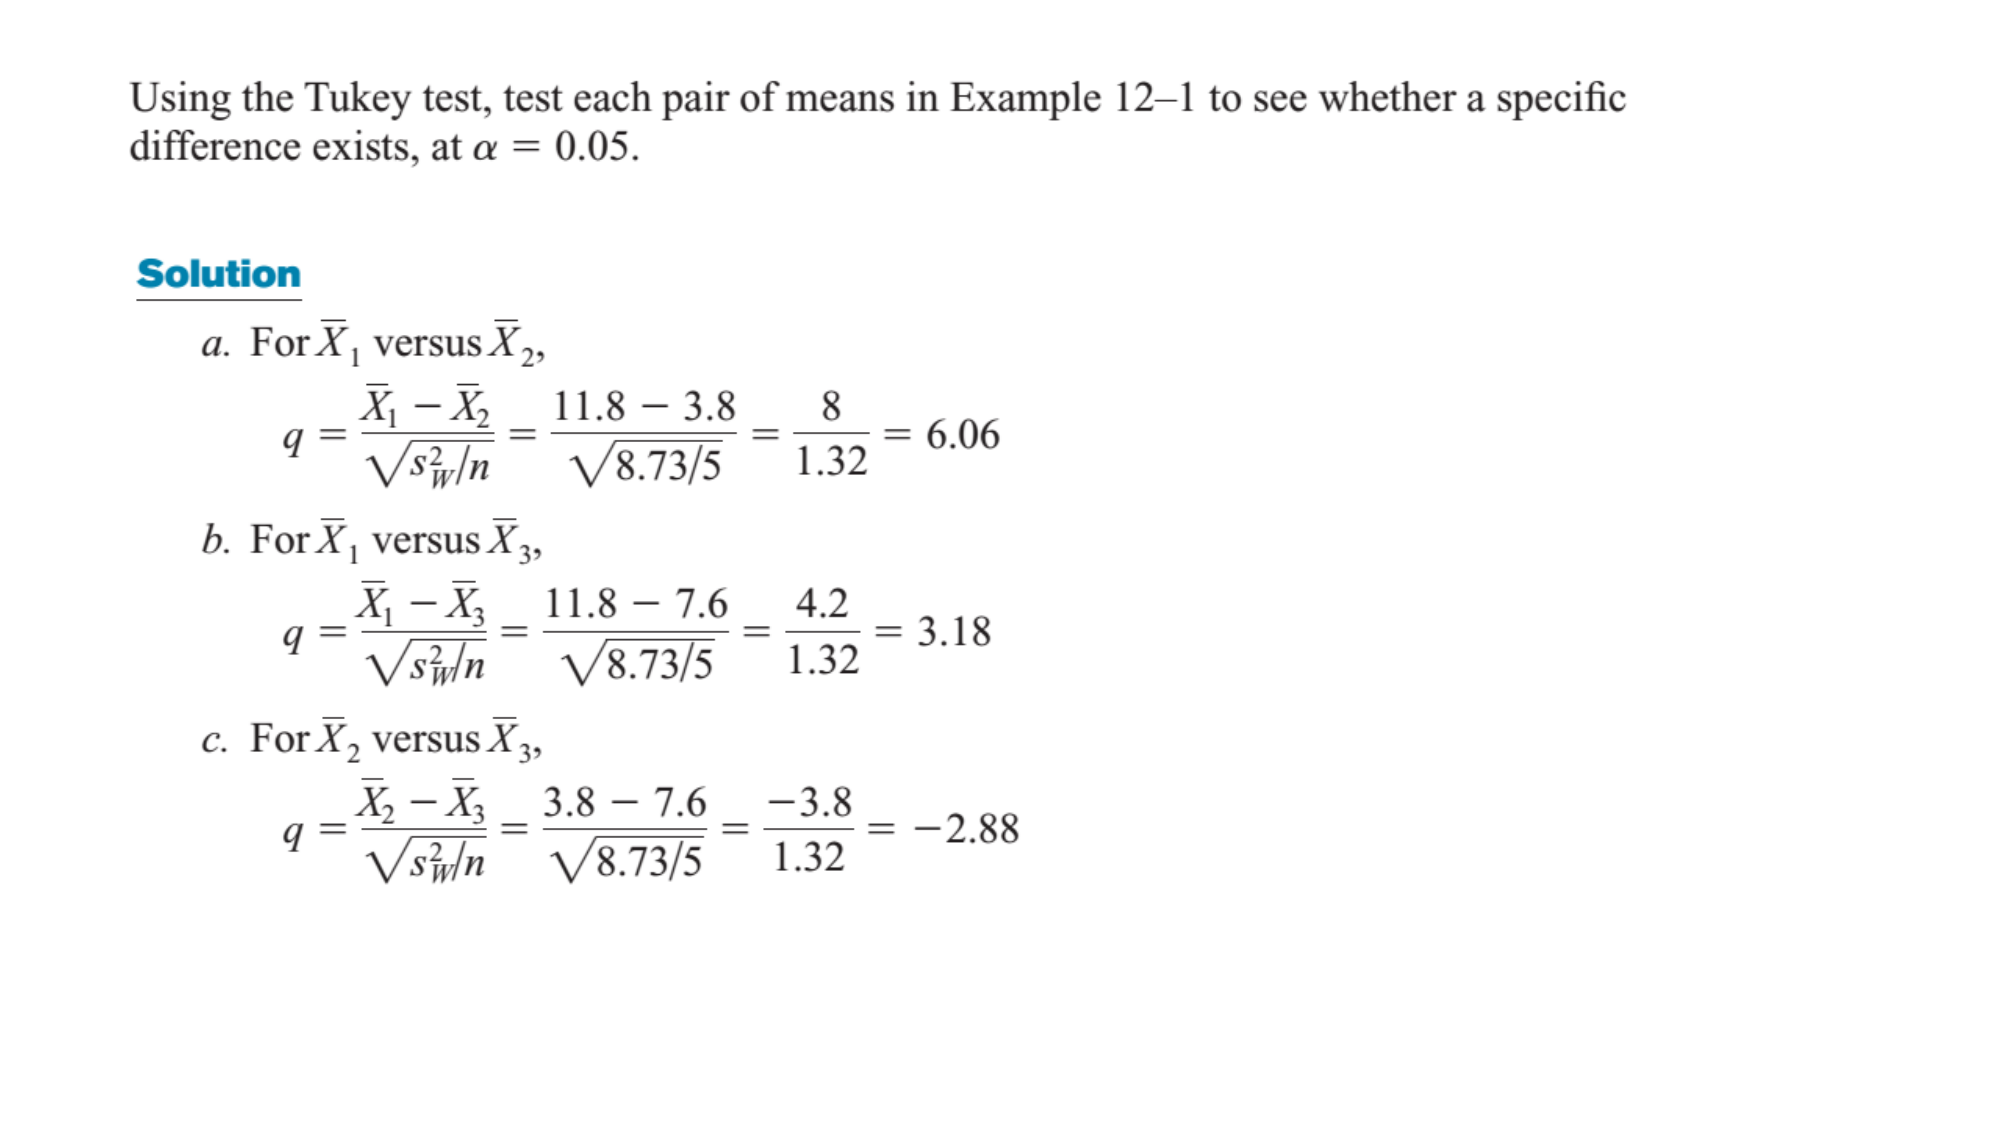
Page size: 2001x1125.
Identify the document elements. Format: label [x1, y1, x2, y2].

picture [96, 64, 1702, 899]
